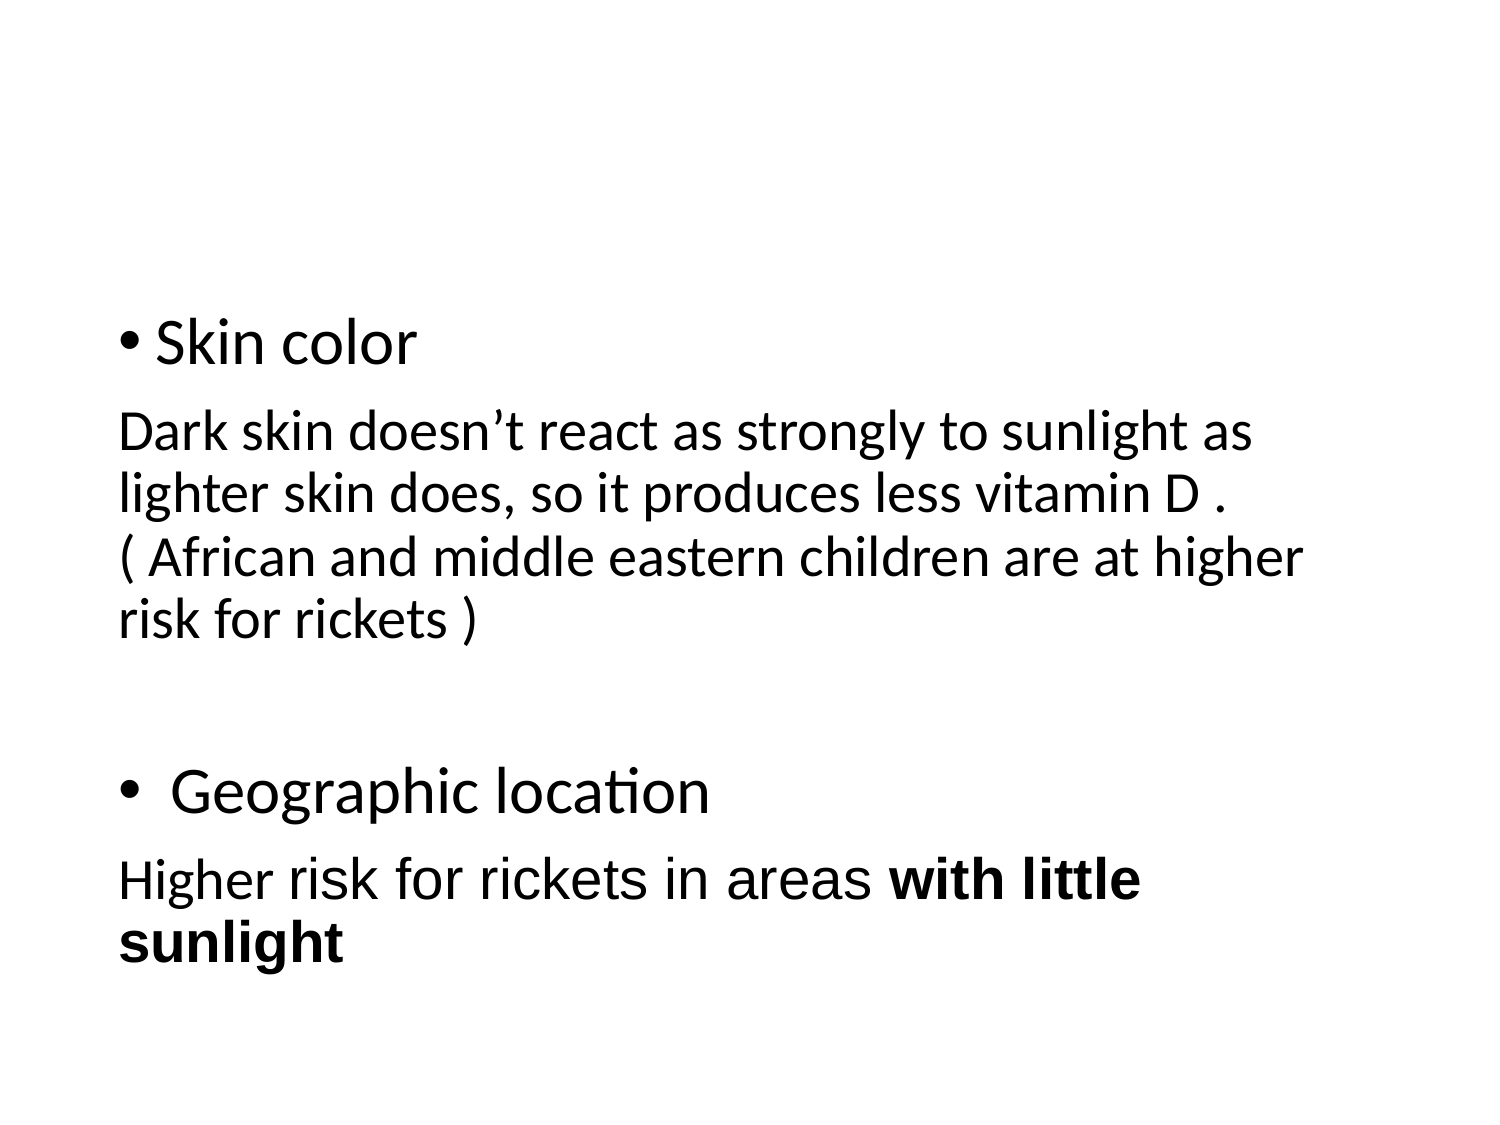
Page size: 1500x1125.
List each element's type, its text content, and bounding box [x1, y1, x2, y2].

list Skin color Dark skin doesn’t react as strongly to sunlight as lighter skin does, so it produces less vitamin D . ( African and middle eastern children are at higher risk for rickets ) Geographic location Higher risk for rickets in areas with little sunlight [103, 299, 1397, 1014]
